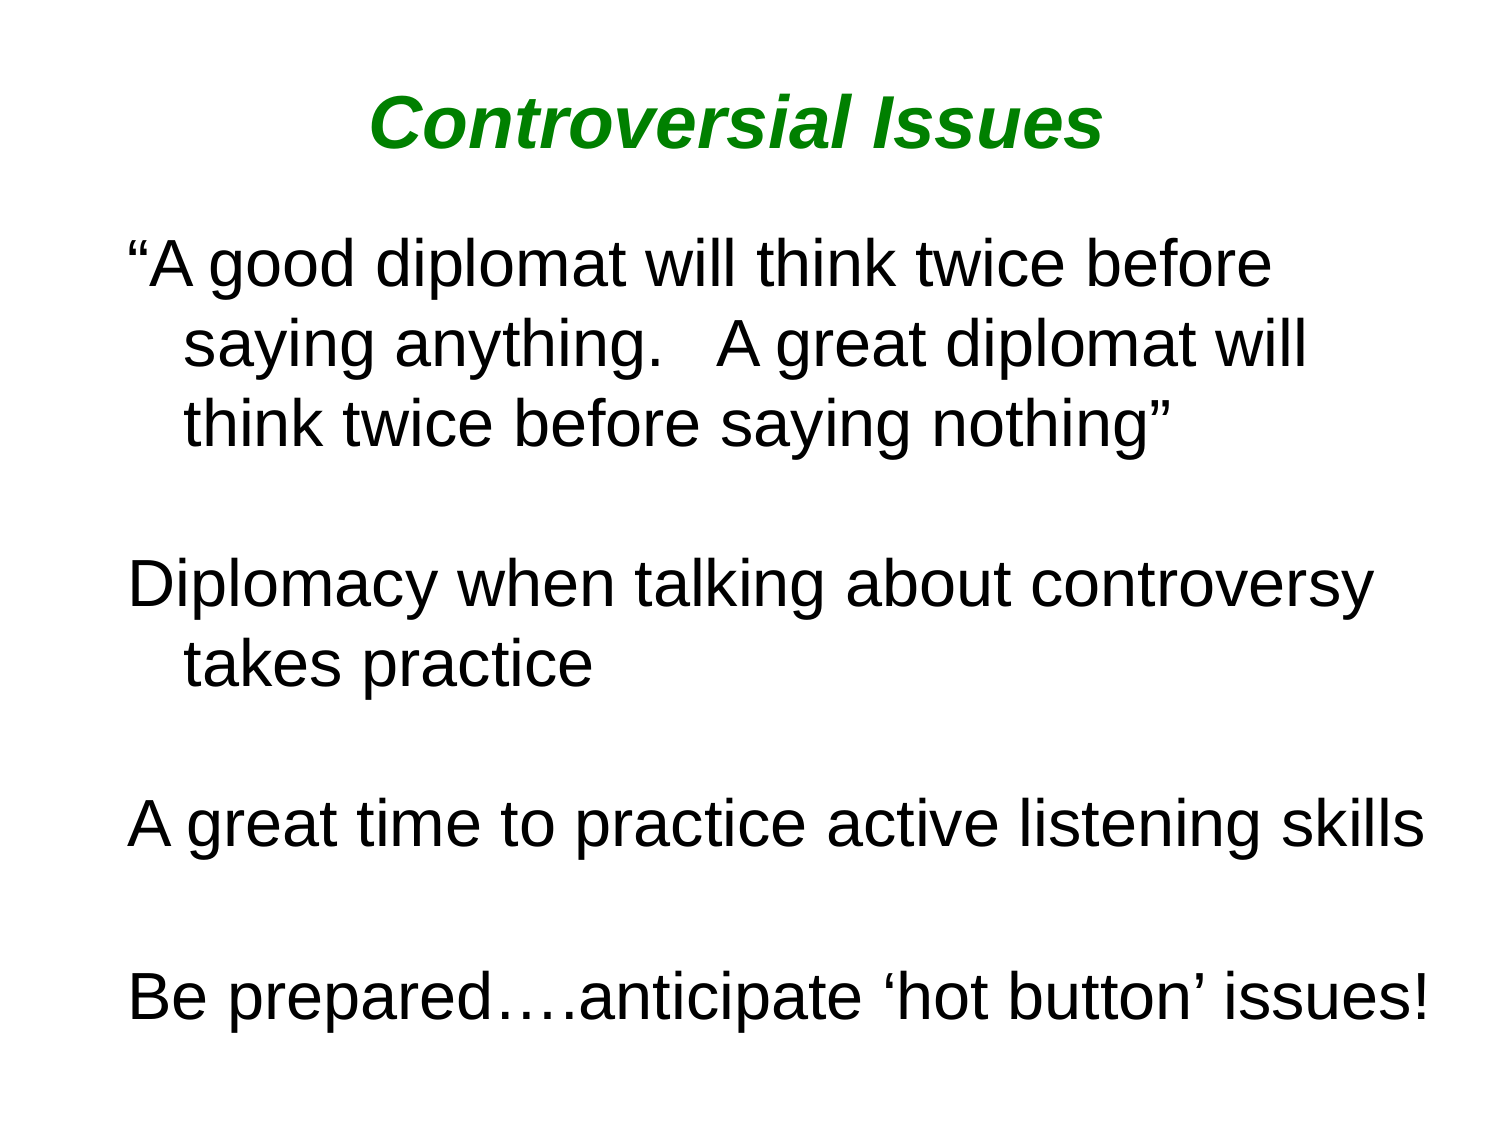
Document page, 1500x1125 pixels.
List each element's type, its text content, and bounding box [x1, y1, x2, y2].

title Controversial Issues [99, 24, 1376, 213]
list “A good diplomat will think twice before saying anything. A great diplomat will think twice before saying nothing” Diplomacy when talking about controversy takes practice A great time to practice active listening skills Be prepared….anticipate ‘hot button’ issues! [112, 212, 1463, 1038]
